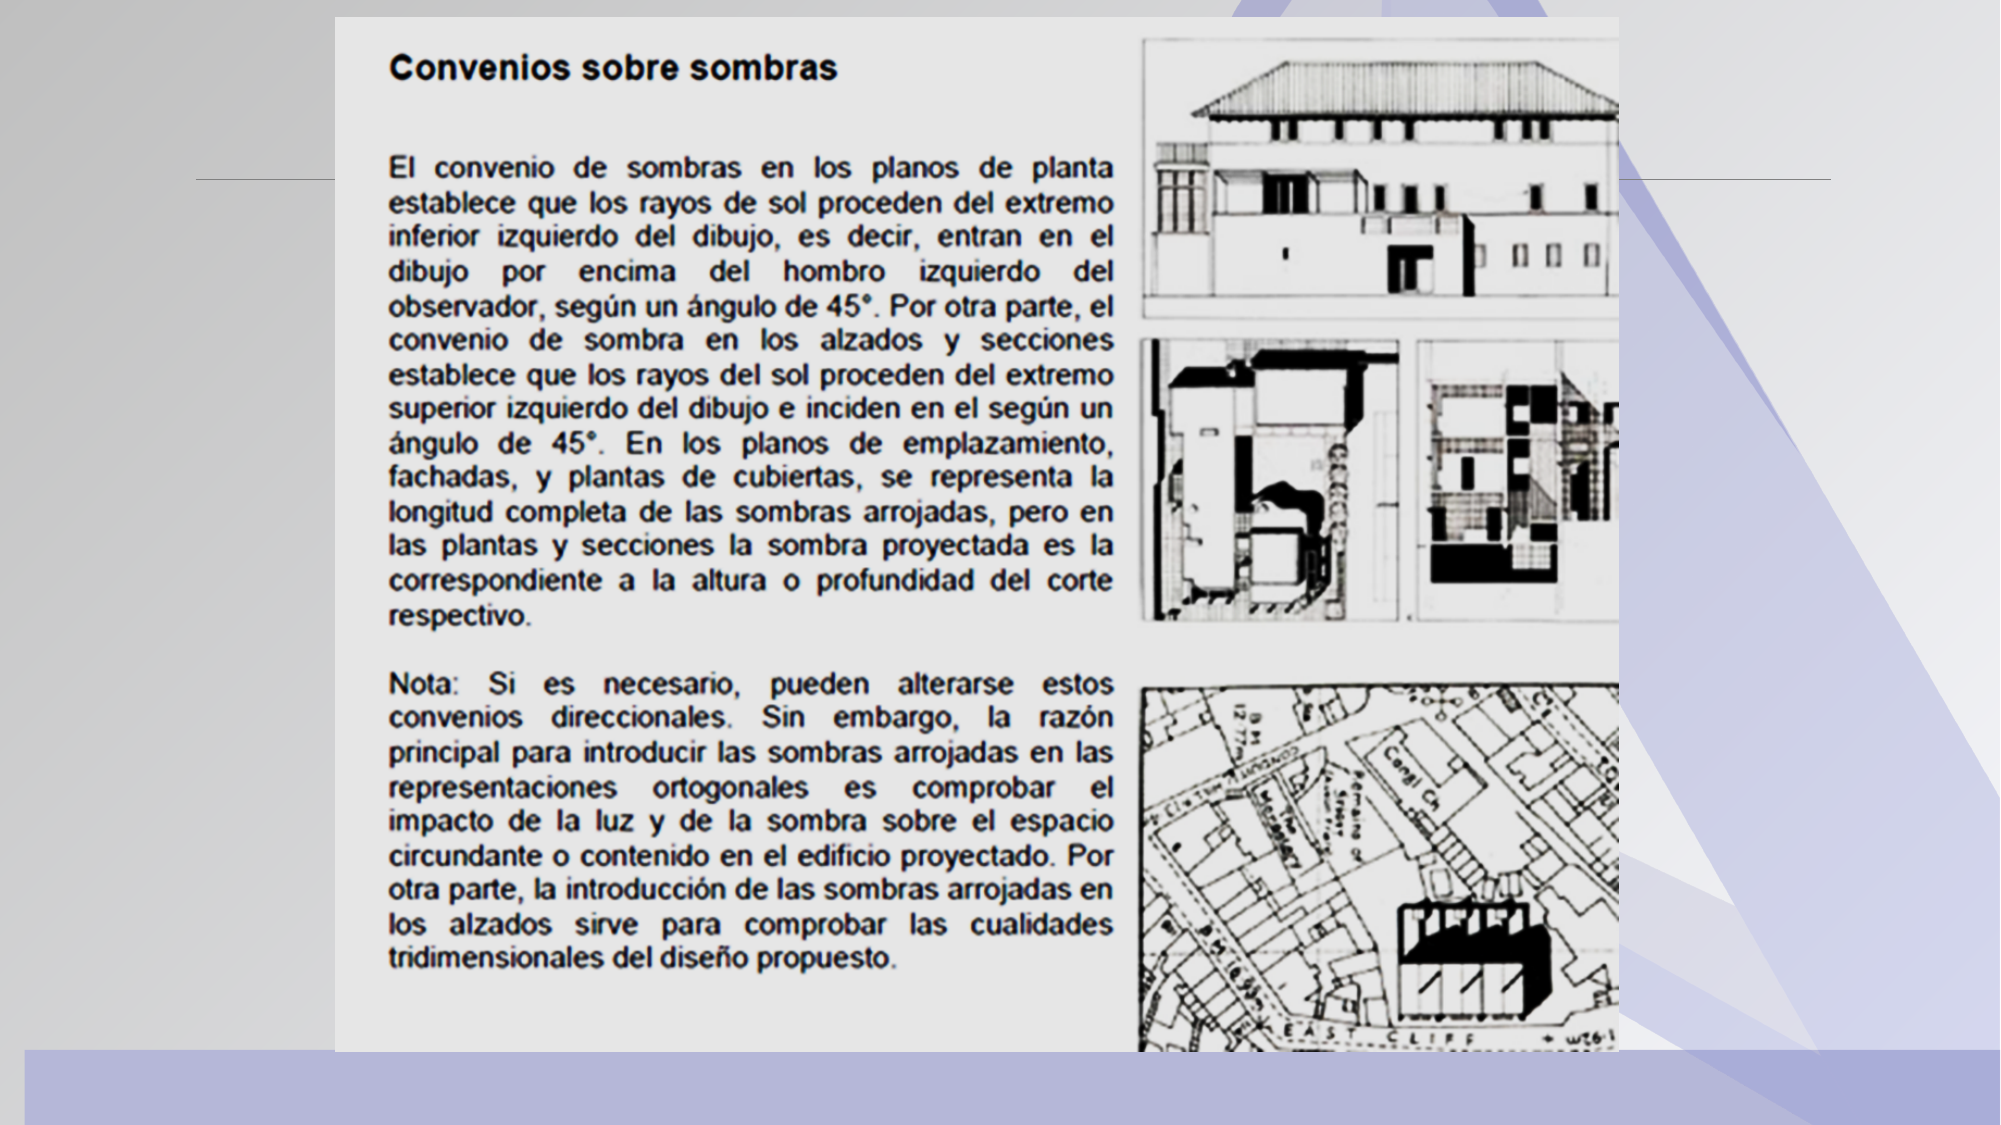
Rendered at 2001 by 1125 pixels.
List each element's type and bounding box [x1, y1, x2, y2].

picture [726, 0, 2000, 1125]
list [335, 17, 1619, 1052]
